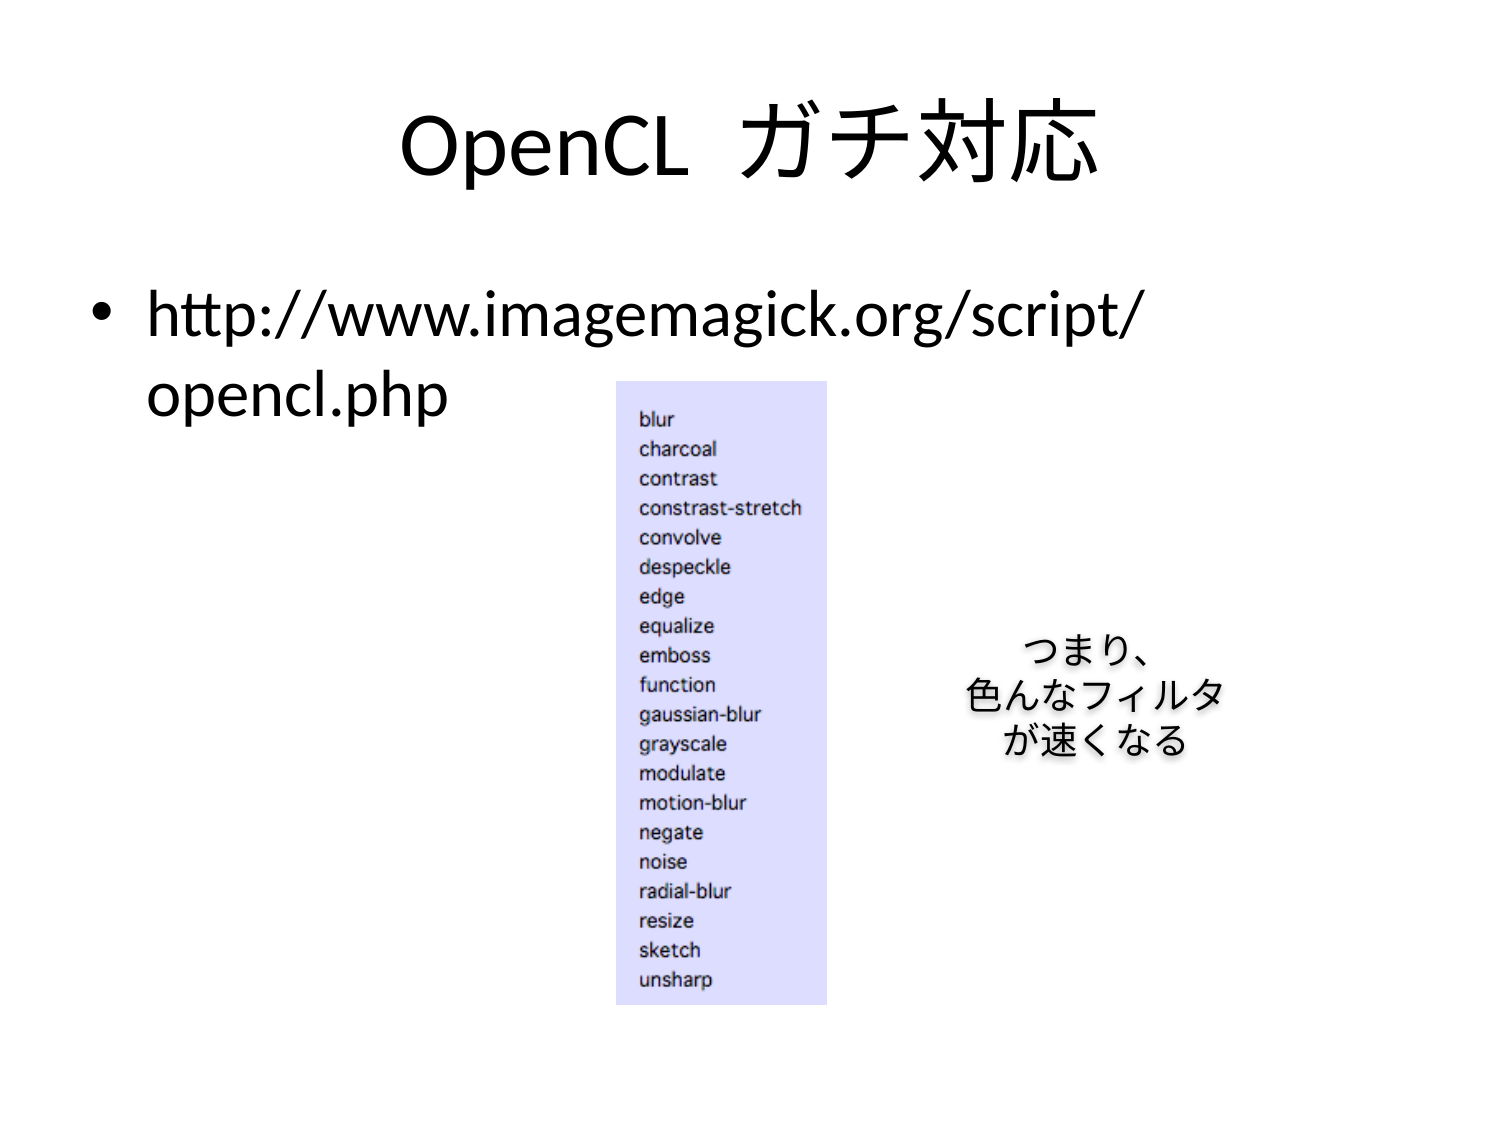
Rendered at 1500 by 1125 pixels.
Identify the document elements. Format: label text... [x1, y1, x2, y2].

list http://www.imagemagick.org/script/opencl.php [75, 262, 1425, 1005]
text_box つまり、 色んなフィルタが速くなる [937, 605, 1256, 783]
title OpenCL ガチ対応 [75, 45, 1425, 233]
picture [616, 381, 827, 1006]
